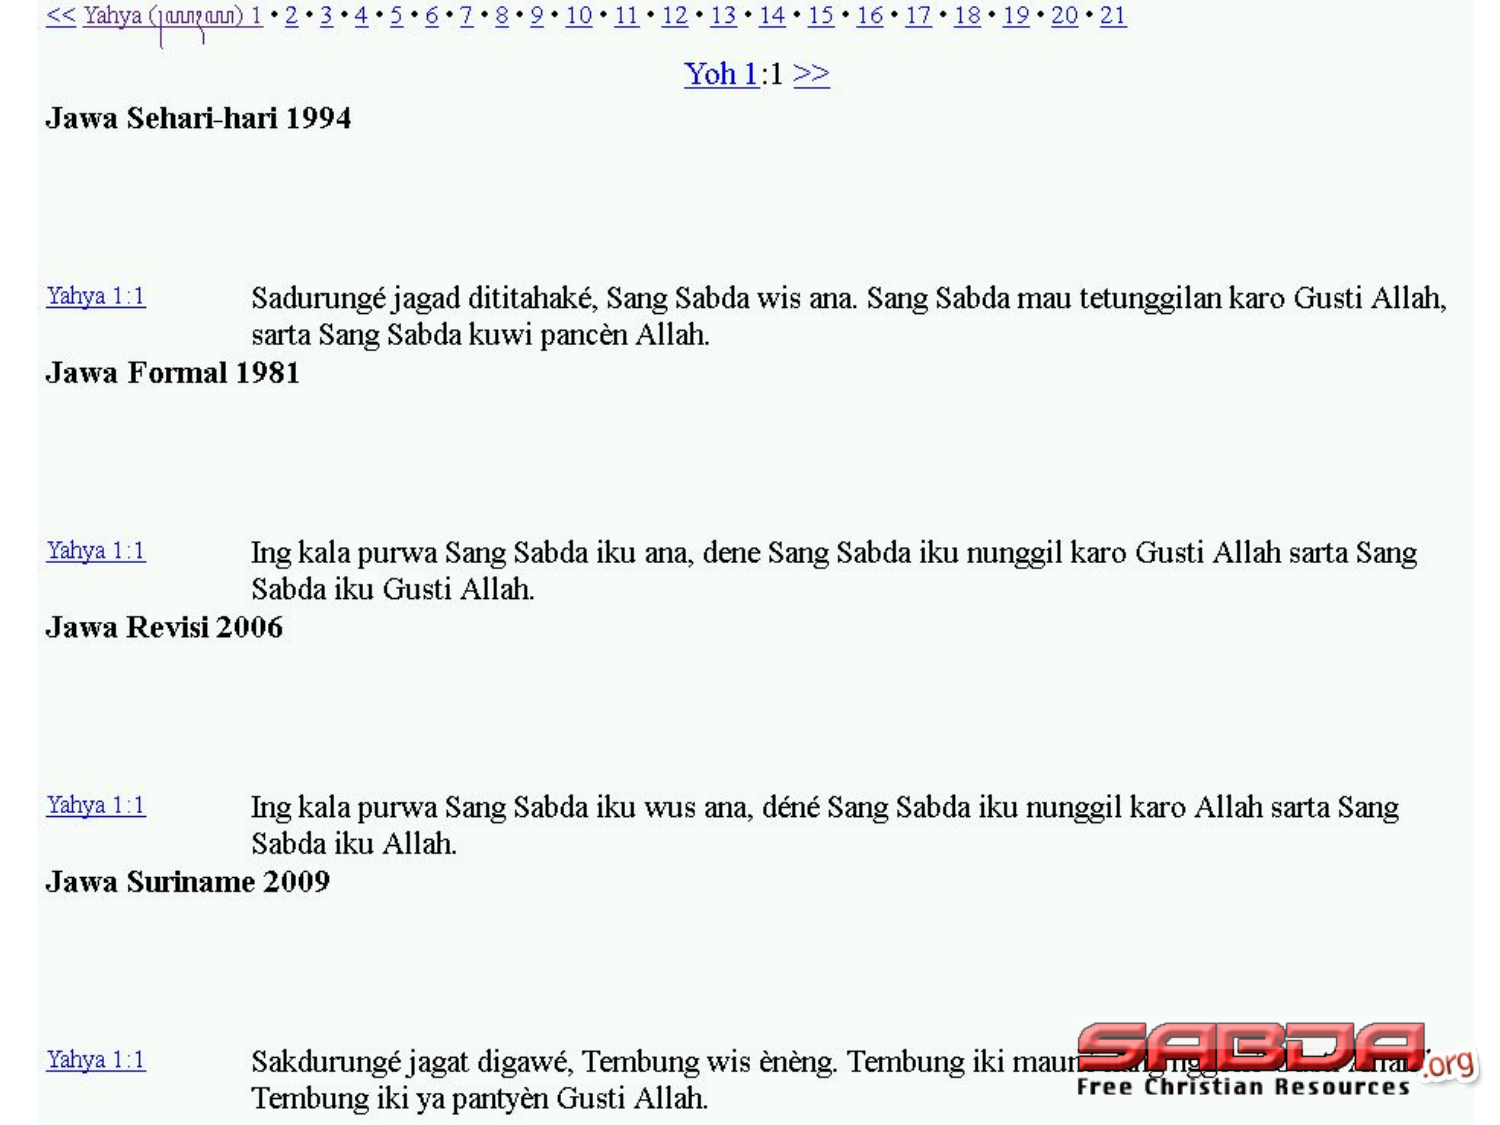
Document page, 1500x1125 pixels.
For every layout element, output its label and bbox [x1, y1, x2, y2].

list [37, 0, 1476, 1125]
picture [1049, 999, 1500, 1125]
